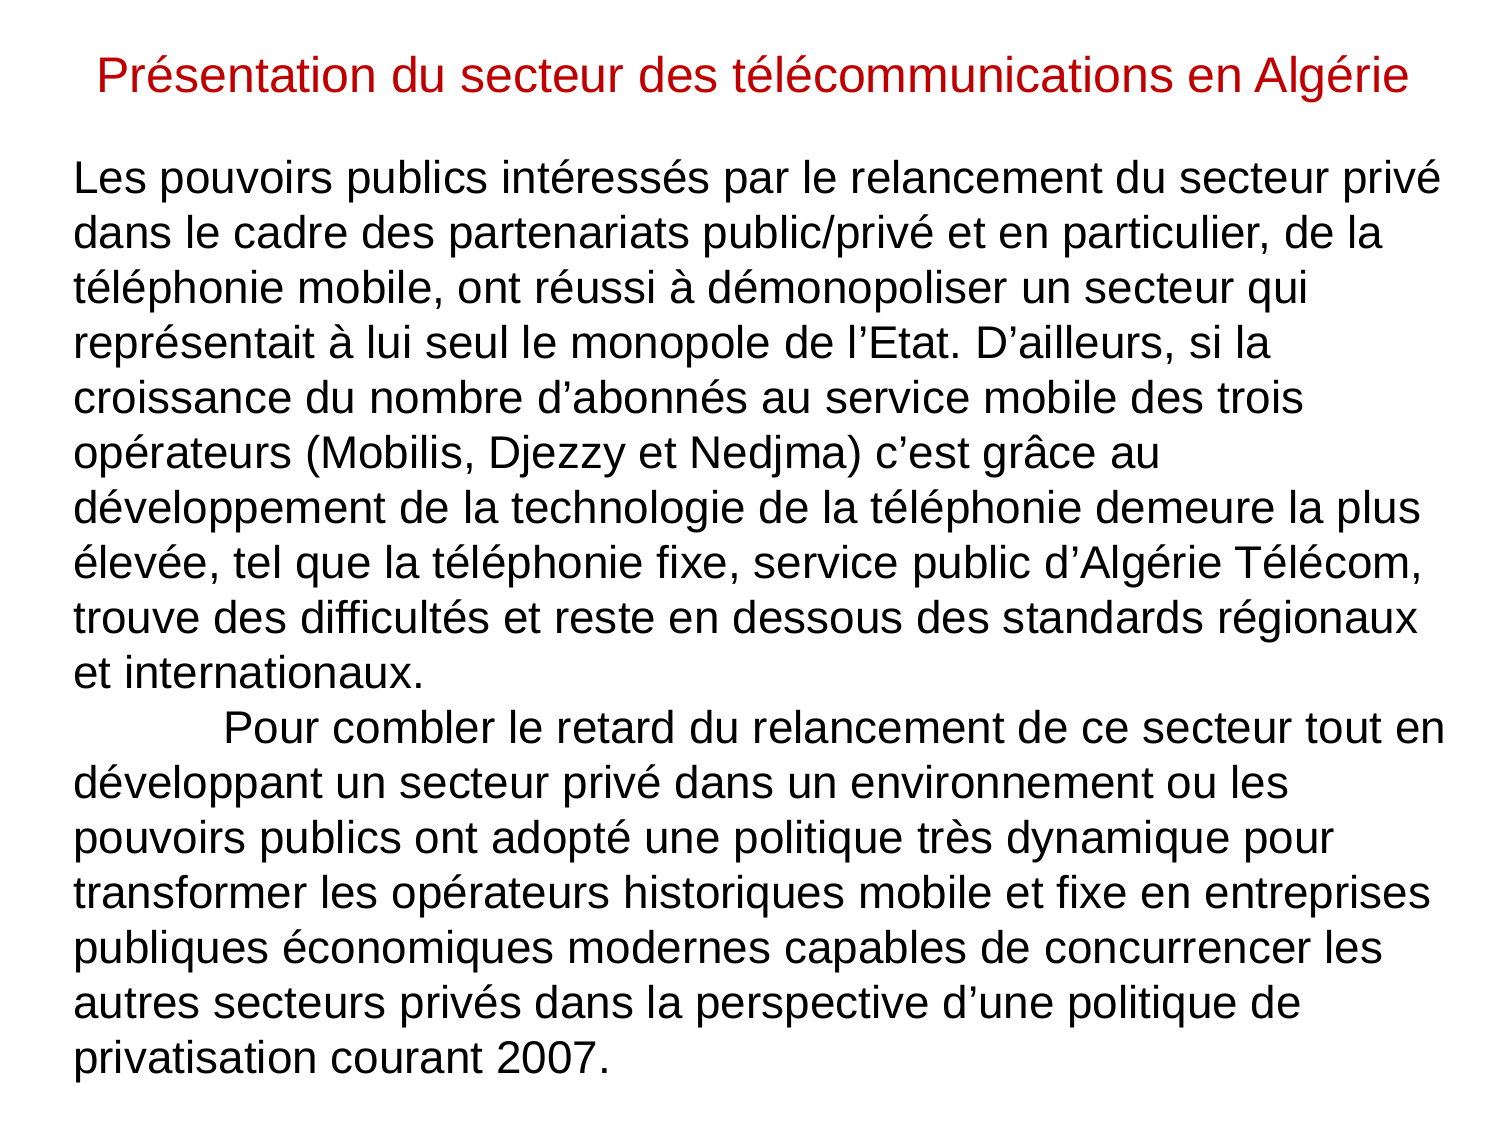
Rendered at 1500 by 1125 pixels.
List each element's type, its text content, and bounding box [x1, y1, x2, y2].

text_box Présentation du secteur des télécommunications en Algérie [82, 35, 1454, 110]
text_box Les pouvoirs publics intéressés par le relancement du secteur privé dans le cadre des partenariats public/privé et en particulier, de la téléphonie mobile, ont réussi à démonopoliser un secteur qui représentait à lui seul le monopole de l’Etat. D’ailleurs, si la croissance du nombre d’abonnés au service mobile des trois opérateurs (Mobilis, Djezzy et Nedjma) c’est grâce au développement de la technologie de la téléphonie demeure la plus élevée, tel que la téléphonie fixe, service public d’Algérie Télécom, trouve des difficultés et reste en dessous des standards régionaux et internationaux. Pour combler le retard du relancement de ce secteur tout en développant un secteur privé dans un environnement ou les pouvoirs publics ont adopté une politique très dynamique pour transformer les opérateurs historiques mobile et fixe en entreprises publiques économiques modernes capables de concurrencer les autres secteurs privés dans la perspective d’une politique de privatisation courant 2007. [58, 140, 1465, 1090]
